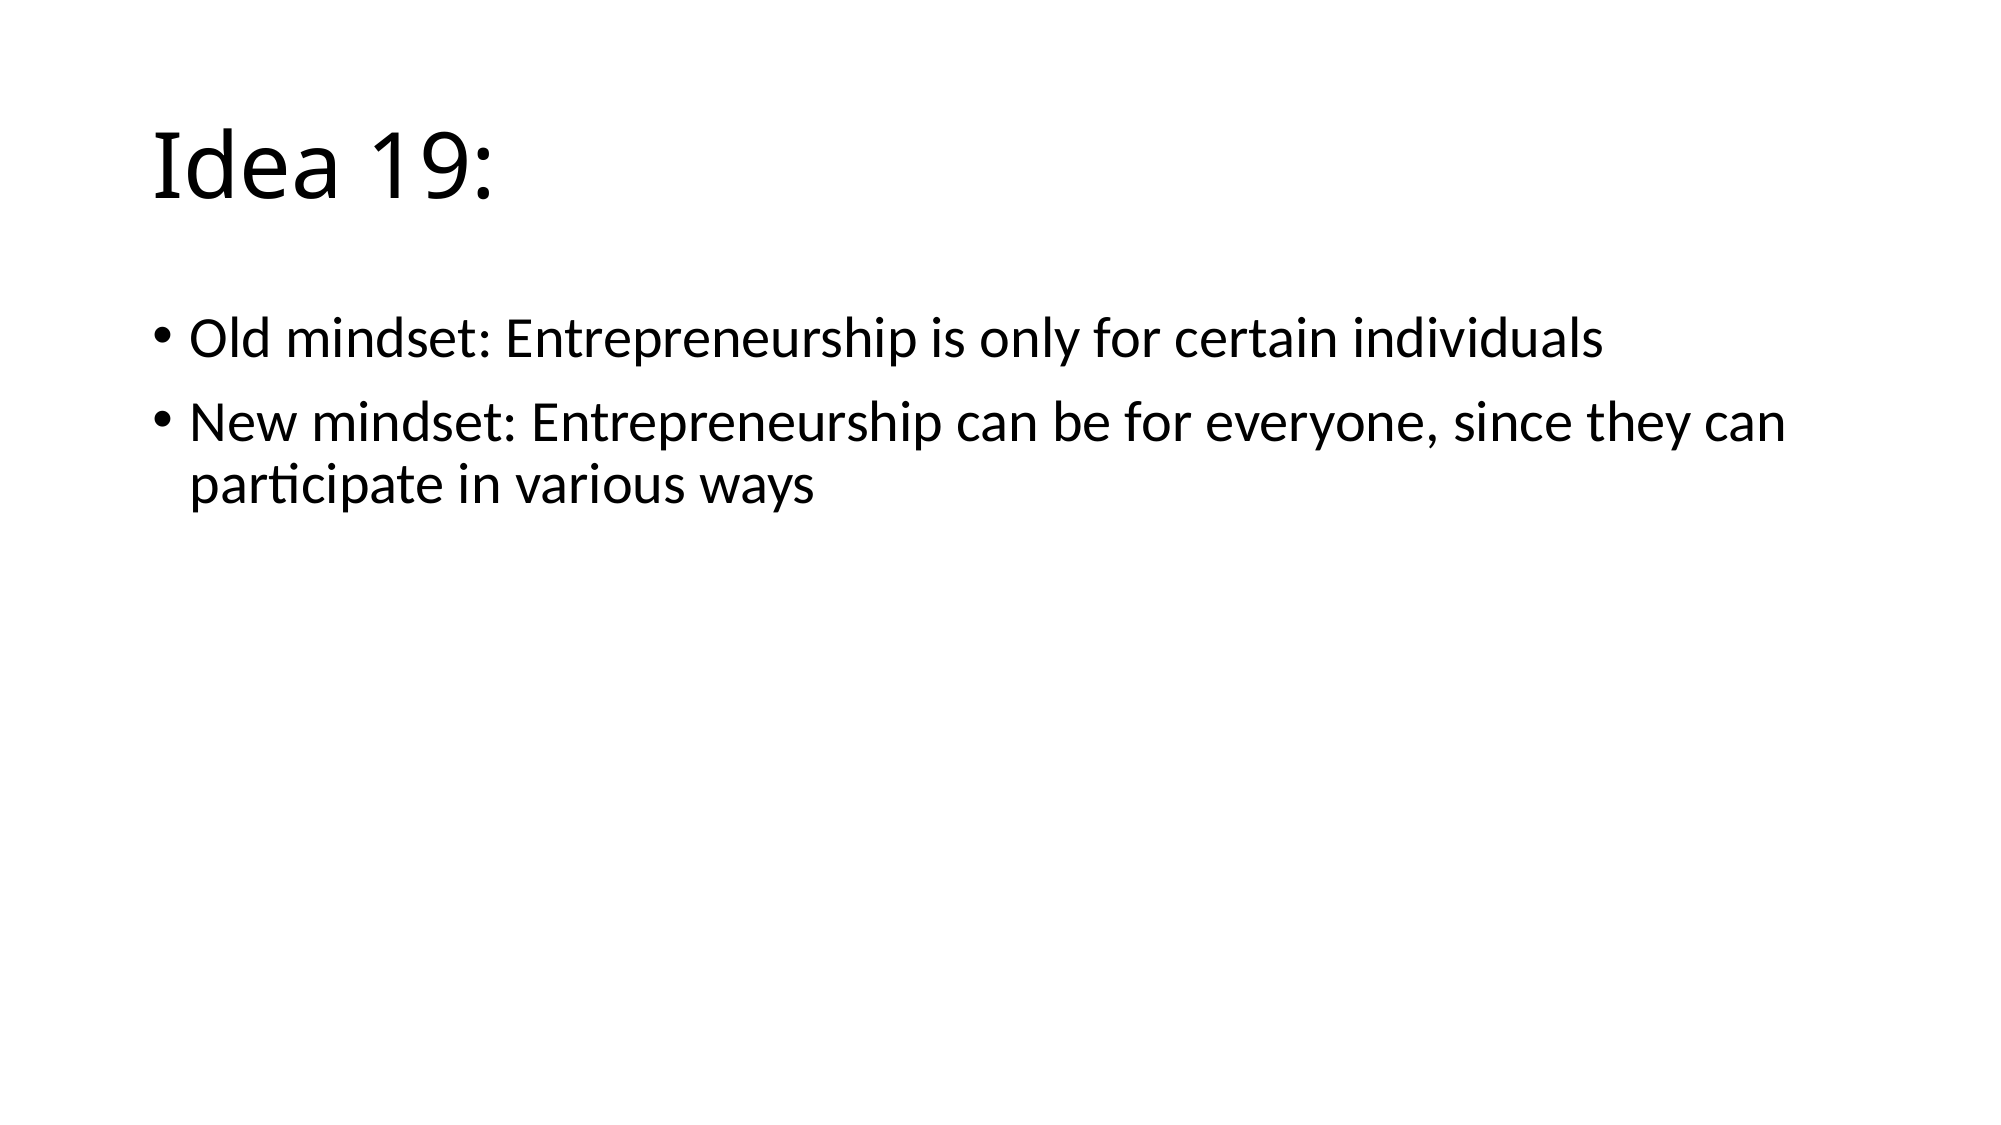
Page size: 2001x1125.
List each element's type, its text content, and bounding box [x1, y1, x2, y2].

title Idea 19: [137, 59, 1863, 278]
list Old mindset: Entrepreneurship is only for certain individuals New mindset: Entrepreneurship can be for everyone, since they can participate in various ways [137, 299, 1863, 1014]
